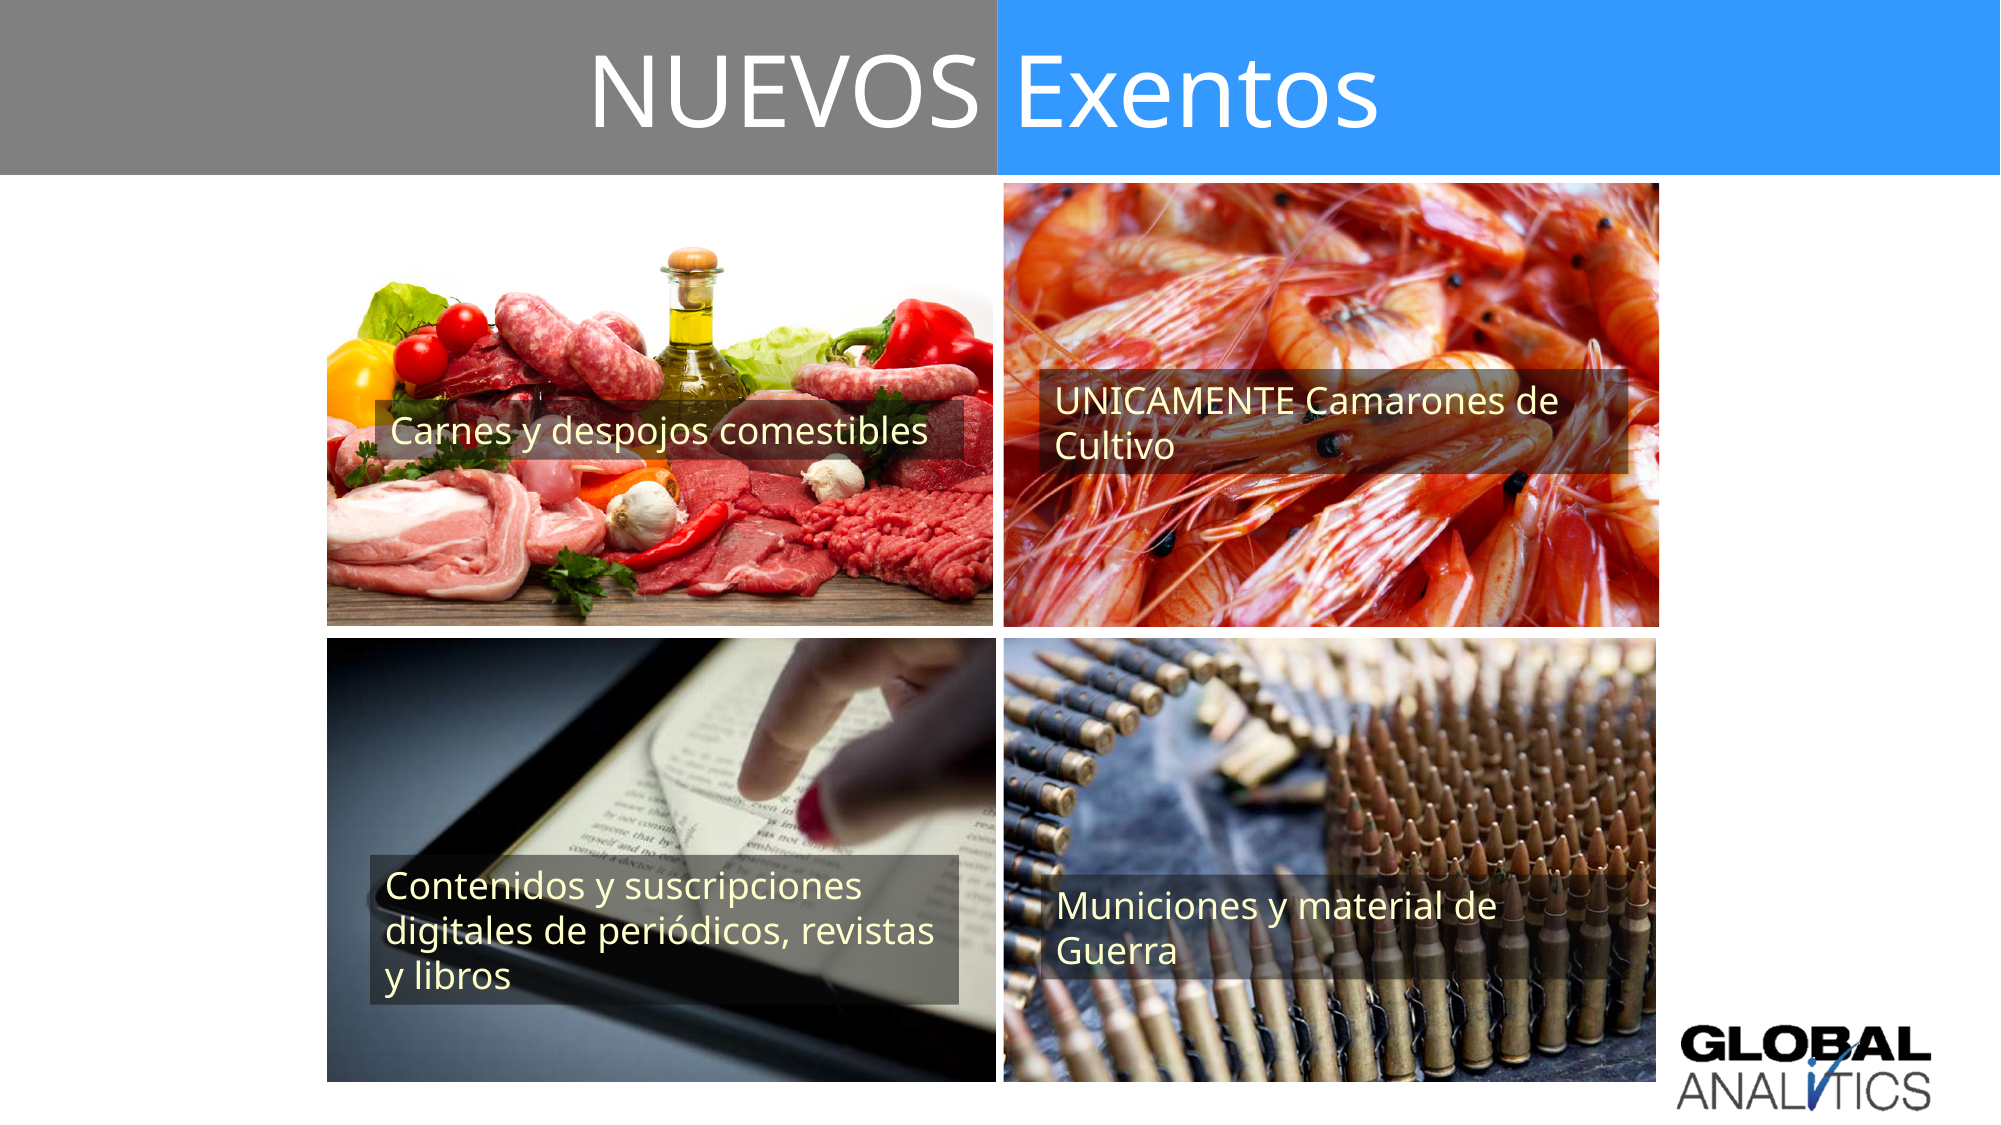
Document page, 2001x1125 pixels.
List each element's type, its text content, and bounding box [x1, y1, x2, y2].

picture [327, 182, 993, 626]
text_box NUEVOS [0, 0, 997, 176]
picture [1003, 183, 1660, 627]
text_box Exentos [997, 0, 2000, 176]
picture [1003, 638, 1656, 1082]
picture [327, 638, 996, 1082]
picture [1676, 1010, 1951, 1114]
